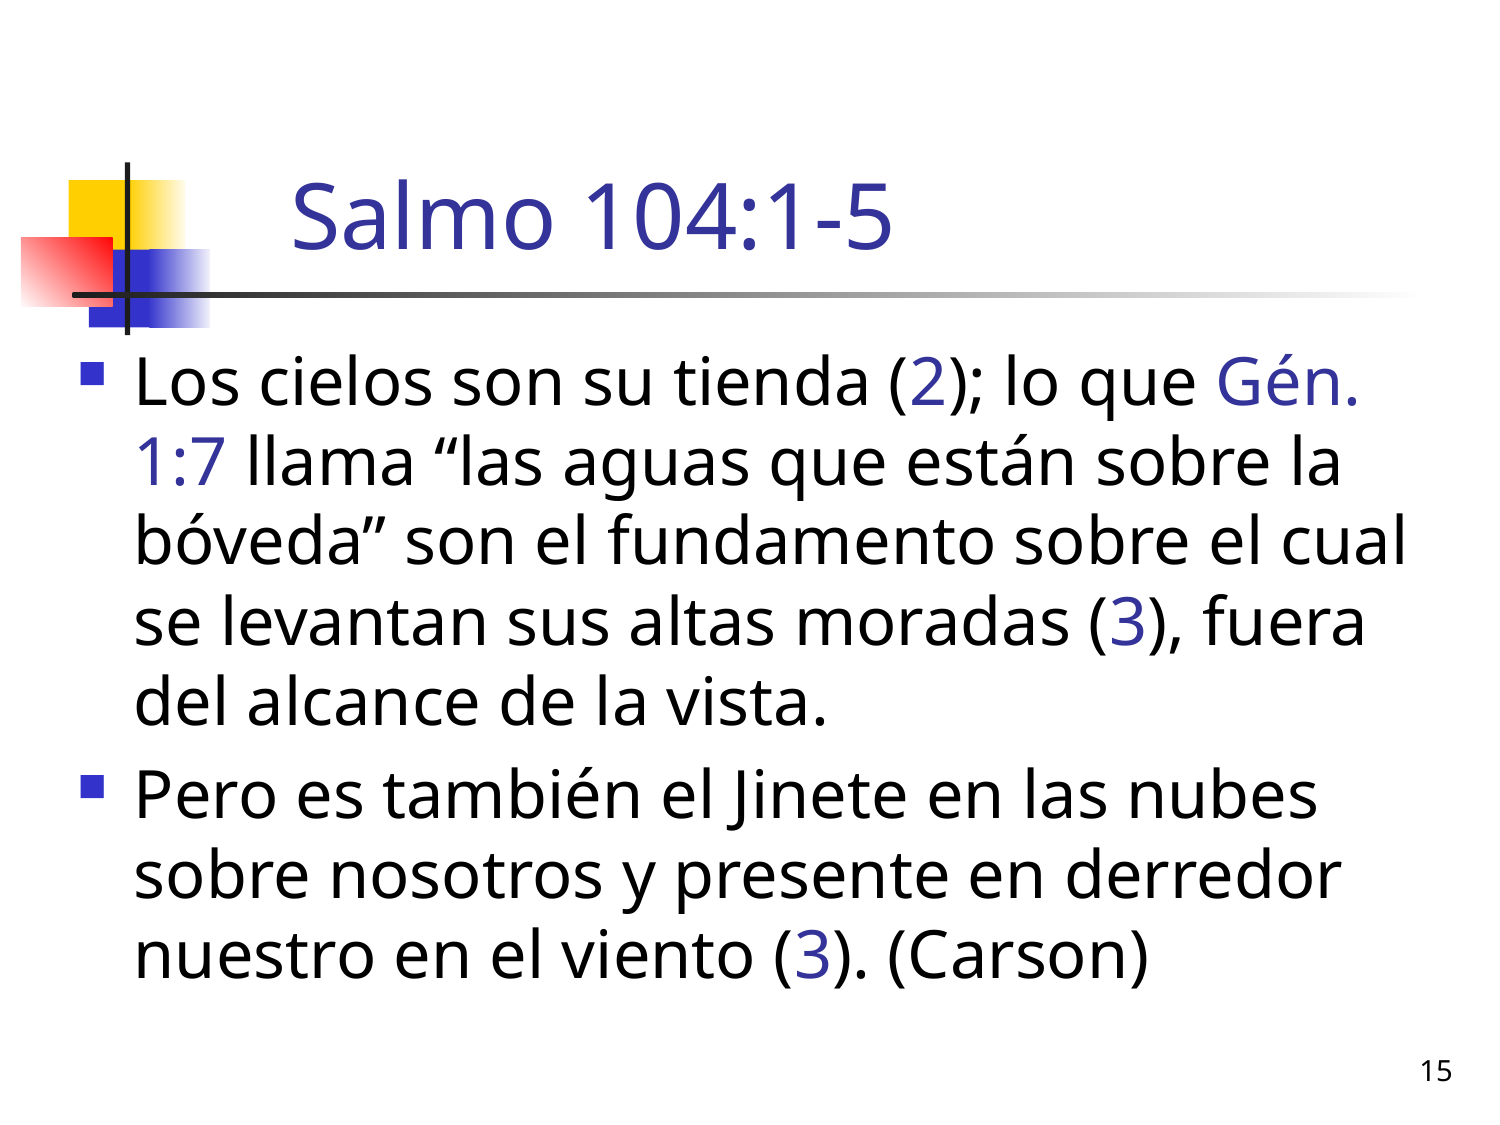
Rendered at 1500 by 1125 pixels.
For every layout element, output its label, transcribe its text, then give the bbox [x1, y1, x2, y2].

title Salmo 104:1-5 [274, 109, 1263, 276]
slide_number 15 [1154, 1023, 1468, 1100]
list Los cielos son su tienda (2); lo que Gén. 1:7 llama “las aguas que están sobre la bóveda” son el fundamento sobre el cual se levantan sus altas moradas (3), fuera del alcance de la vista. Pero es también el Jinete en las nubes sobre nosotros y presente en derredor nuestro en el viento (3). (Carson) [62, 330, 1470, 1007]
